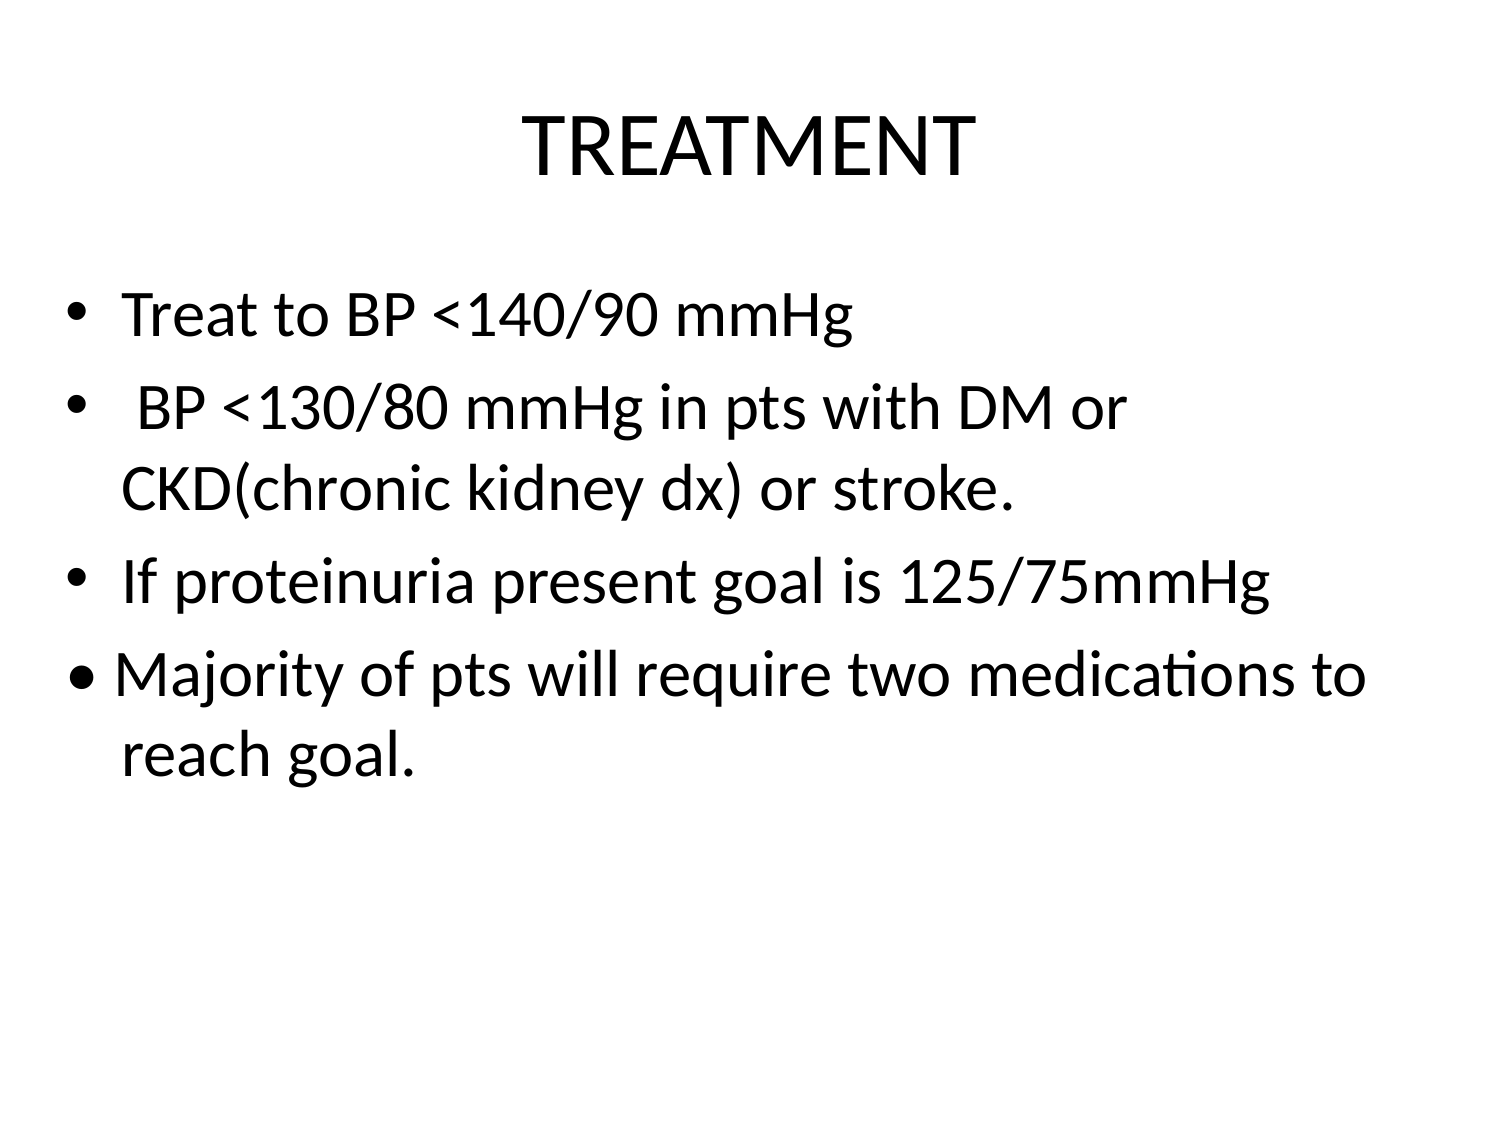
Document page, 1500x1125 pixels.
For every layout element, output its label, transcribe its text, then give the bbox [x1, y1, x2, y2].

list Treat to BP <140/90 mmHg BP <130/80 mmHg in pts with DM or CKD(chronic kidney dx) or stroke. If proteinuria present goal is 125/75mmHg • Majority of pts will require two medications to reach goal. [49, 262, 1451, 1088]
title TREATMENT [74, 44, 1426, 233]
